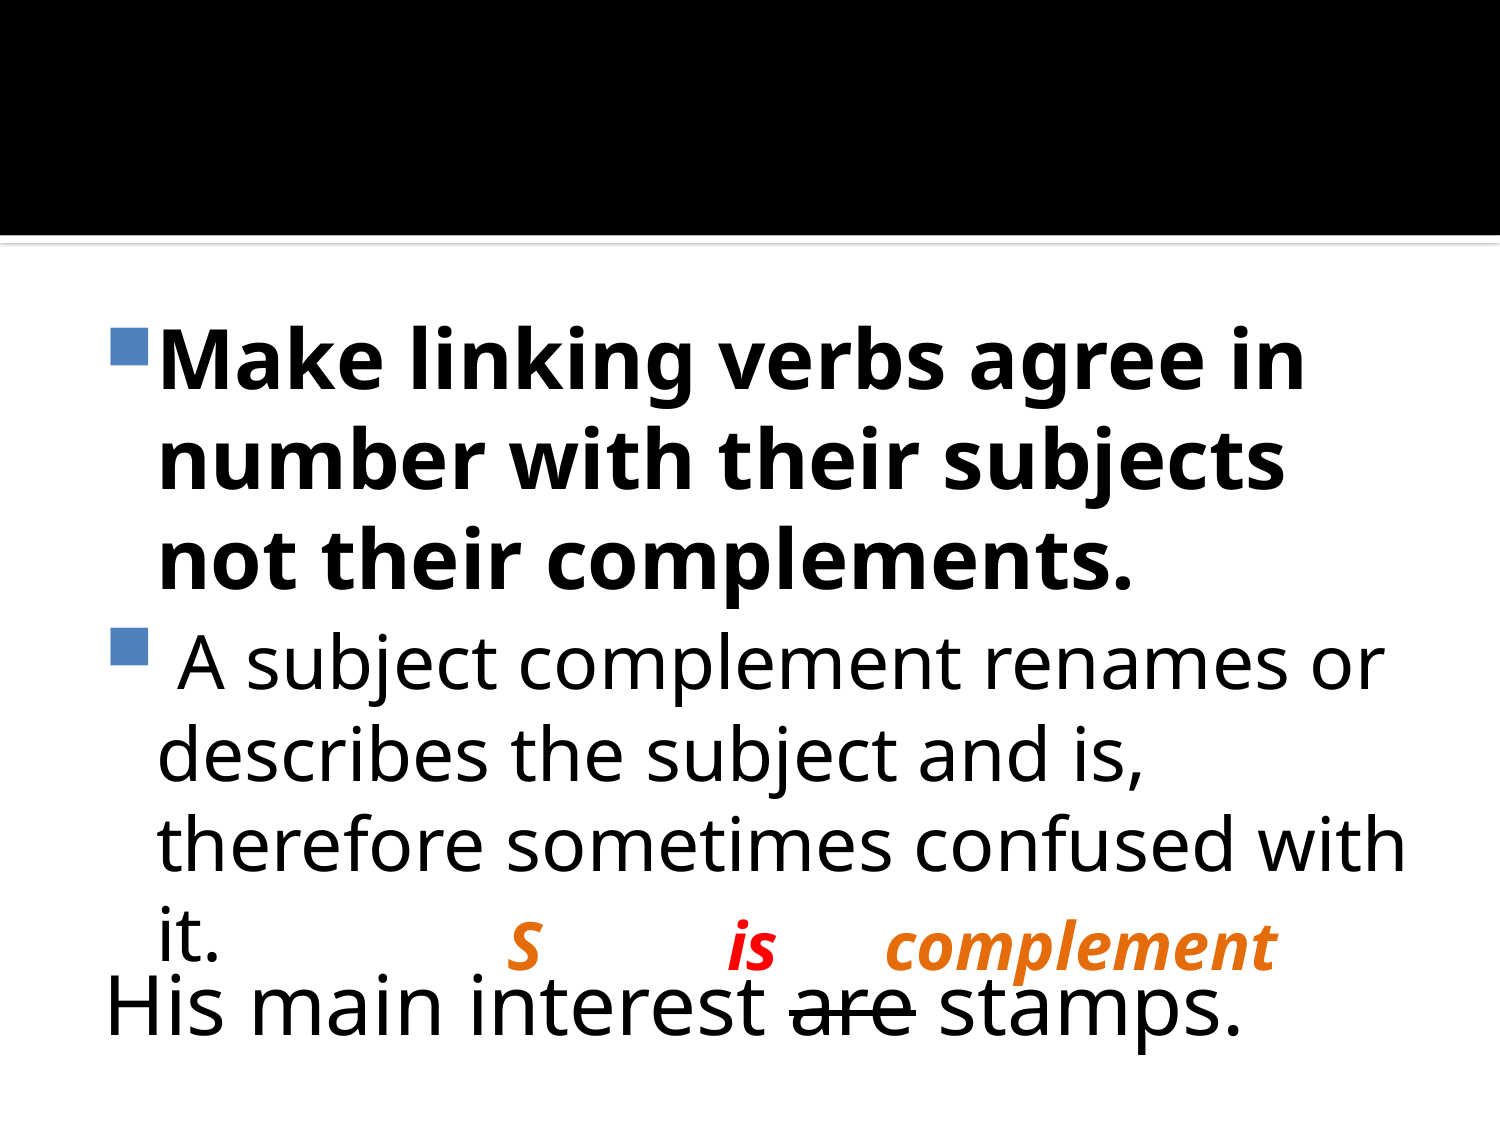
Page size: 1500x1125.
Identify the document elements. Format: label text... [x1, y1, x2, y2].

text_box is [712, 896, 813, 991]
text_box S [425, 896, 625, 991]
list Make linking verbs agree in number with their subjects not their complements. A subject complement renames or describes the subject and is, therefore sometimes confused with it. [75, 291, 1425, 937]
text_box complement [849, 896, 1313, 991]
text_box His main interest are stamps. [74, 937, 1425, 1084]
